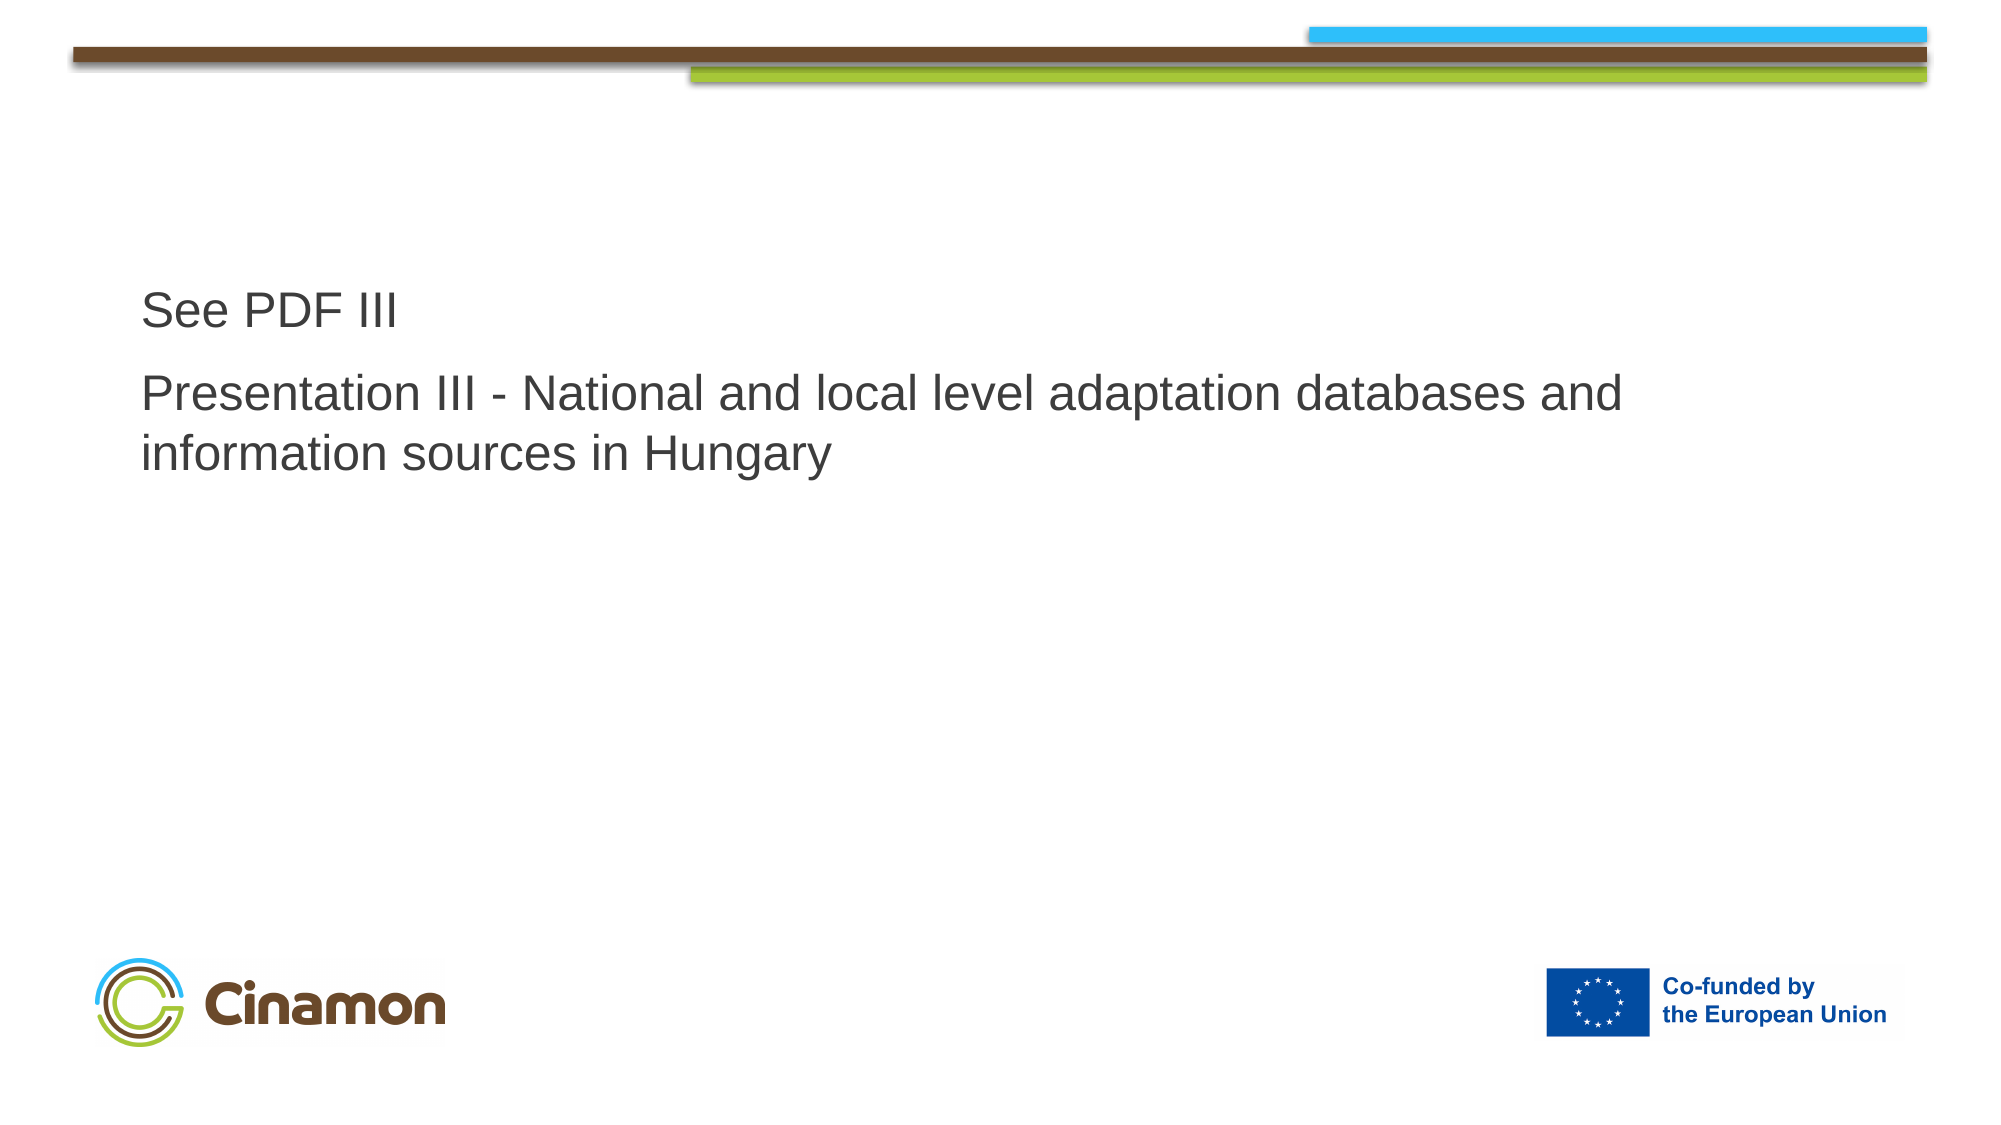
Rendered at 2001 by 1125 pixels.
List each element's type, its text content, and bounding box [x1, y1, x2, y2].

list See PDF III Presentation III - National and local level adaptation databases and information sources in Hungary [125, 270, 1875, 903]
picture [1534, 964, 1905, 1041]
picture [95, 958, 445, 1047]
